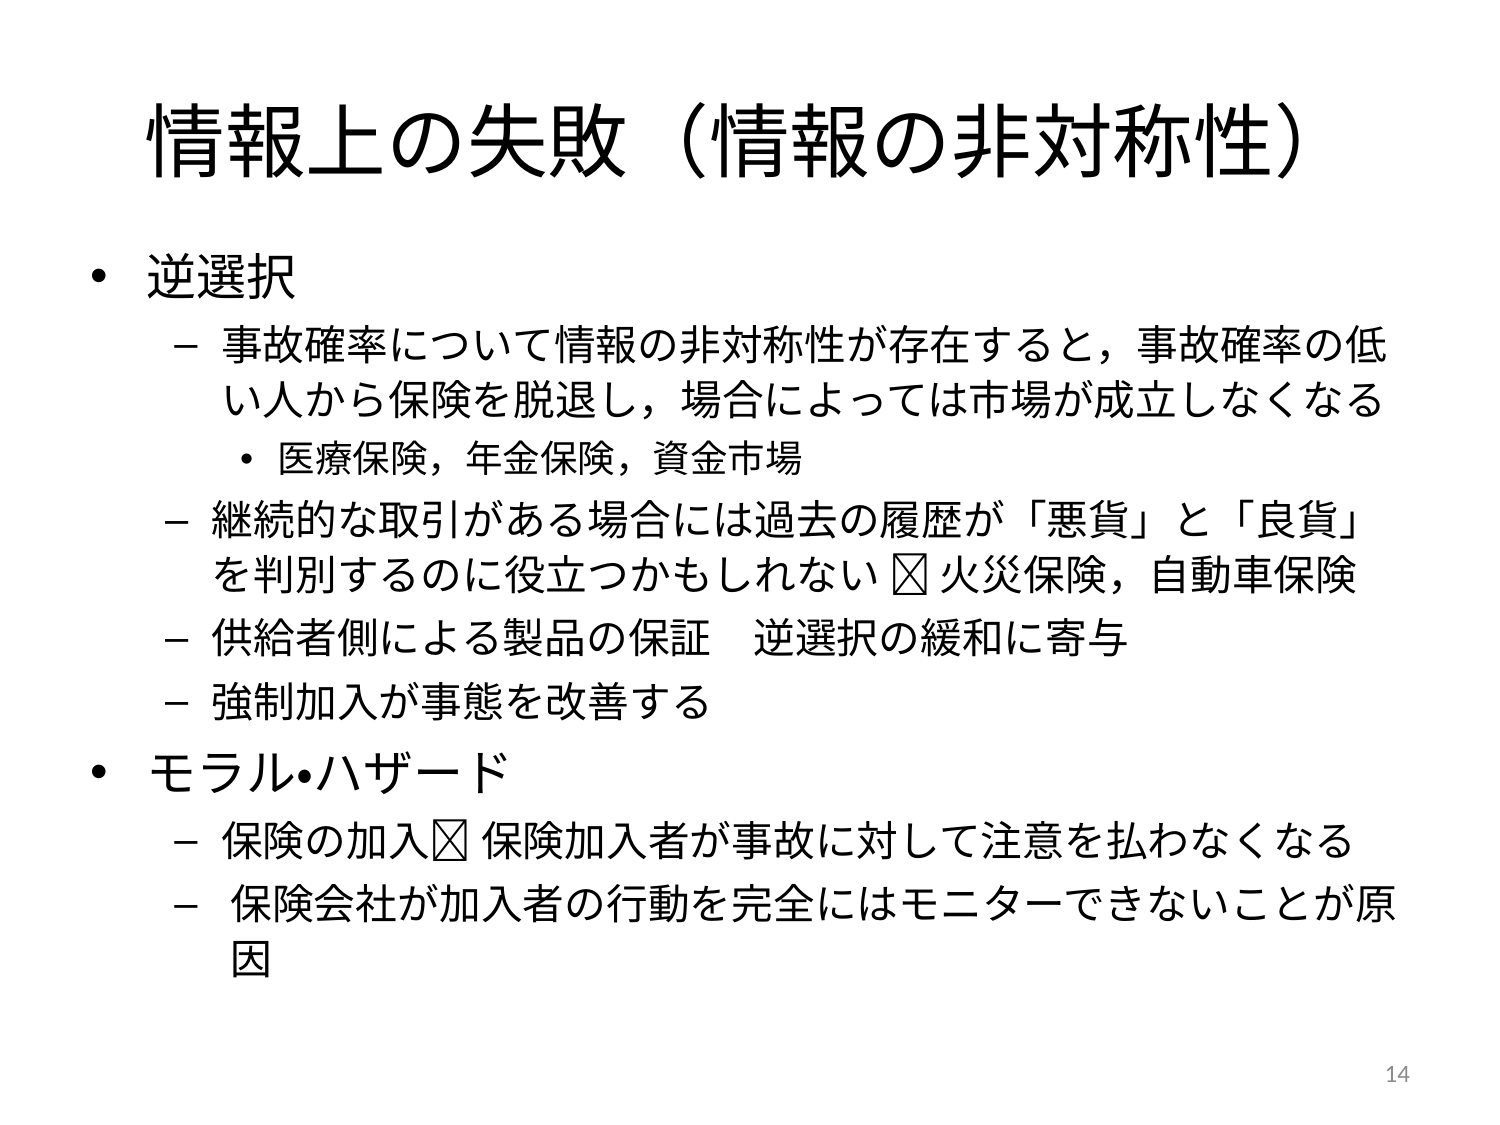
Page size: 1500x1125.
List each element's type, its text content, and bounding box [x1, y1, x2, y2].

list 逆選択 事故確率について情報の非対称性が存在すると，事故確率の低い人から保険を脱退し，場合によっては市場が成立しなくなる 医療保険，年金保険，資金市場 継続的な取引がある場合には過去の履歴が「悪貨」と「良貨」を判別するのに役立つかもしれない  火災保険，自動車保険 供給者側による製品の保証 逆選択の緩和に寄与 強制加入が事態を改善する モラル・ハザード 保険の加入 保険加入者が事故に対して注意を払わなくなる 保険会社が加入者の行動を完全にはモニターできないことが原因 [75, 231, 1436, 1071]
slide_number 14 [1074, 1042, 1425, 1103]
title 情報上の失敗（情報の非対称性） [75, 45, 1425, 231]
